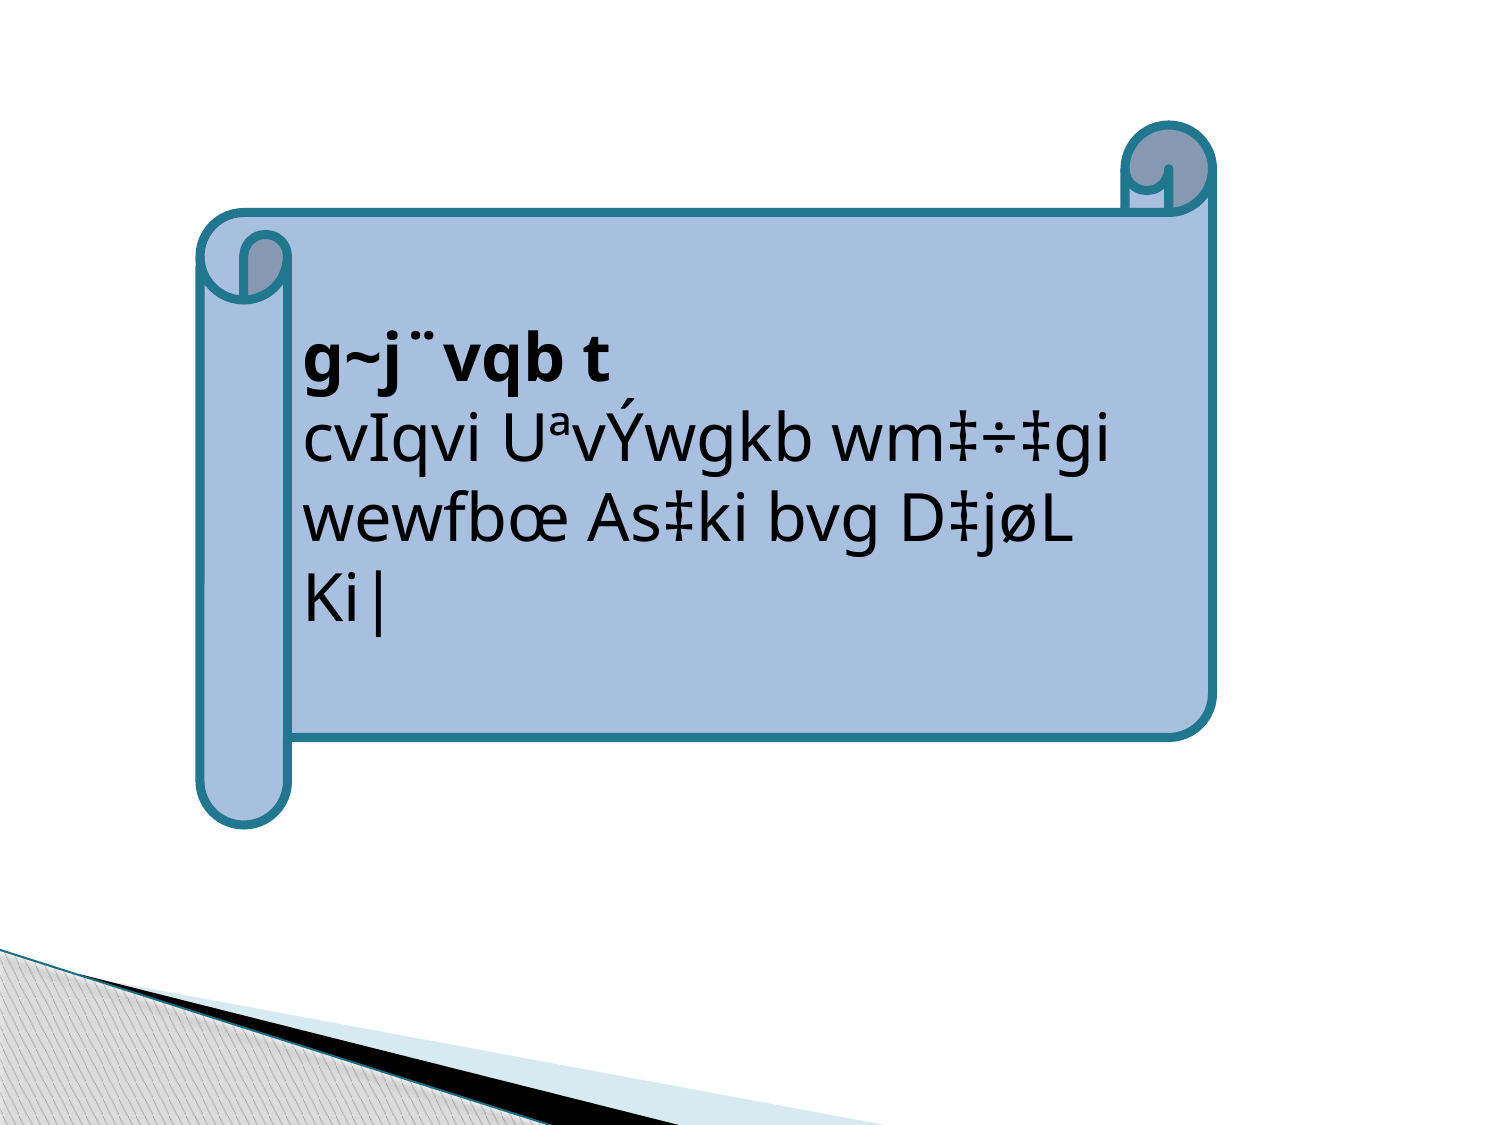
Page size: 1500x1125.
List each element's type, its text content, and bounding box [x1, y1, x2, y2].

text_box g~j¨vqb t cvIqvi UªvÝwgkb wm‡÷‡gi wewfbœ As‡ki bvg D‡jøL Ki| [195, 120, 1218, 830]
